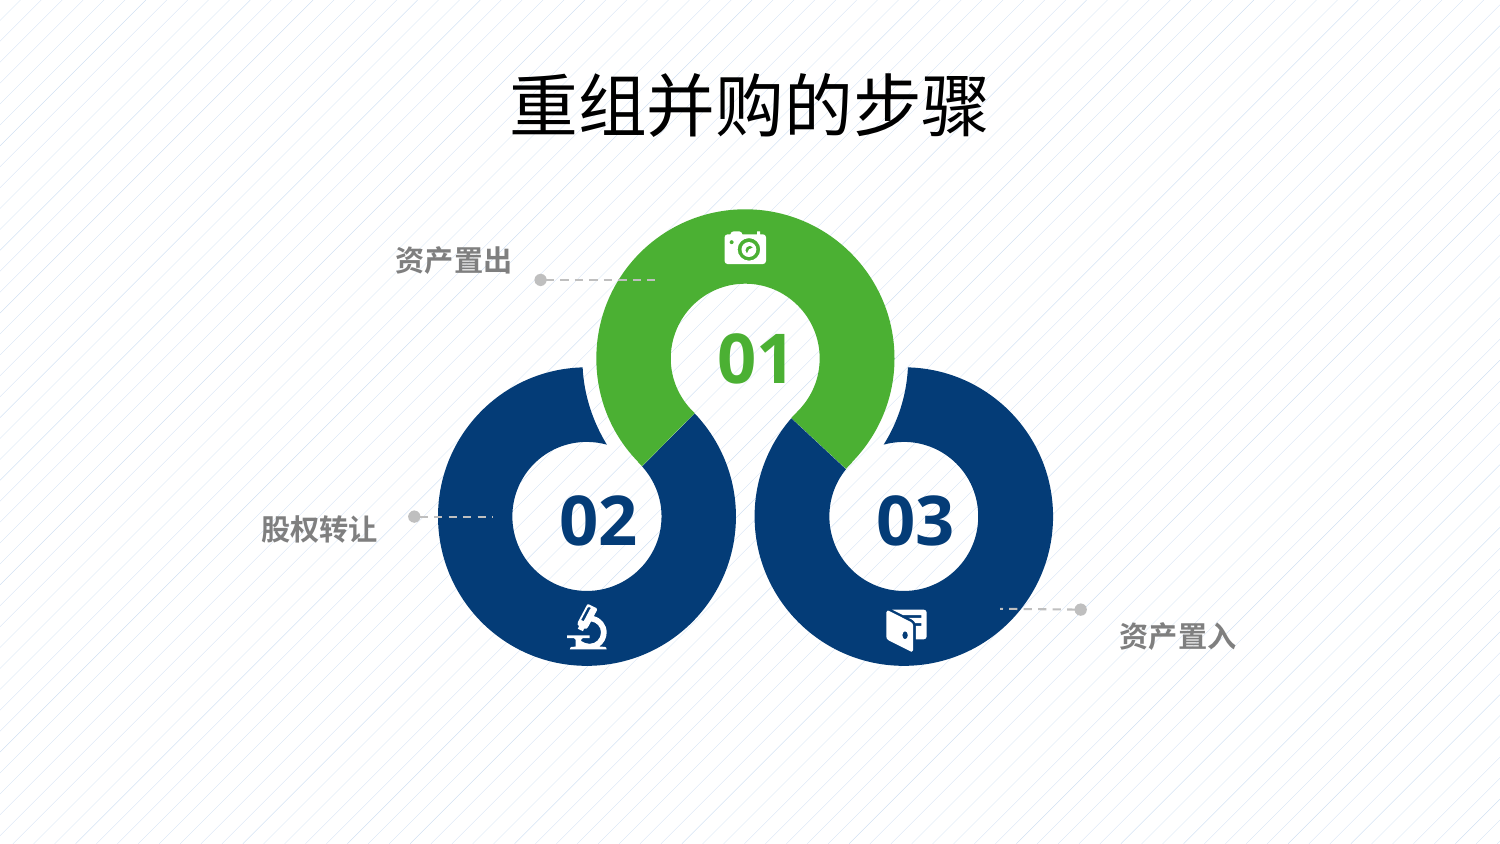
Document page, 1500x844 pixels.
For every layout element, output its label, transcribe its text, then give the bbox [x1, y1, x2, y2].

title 重组并购的步骤 [74, 33, 1426, 175]
text_box [567, 604, 607, 650]
text_box [438, 367, 736, 666]
text_box 01 [702, 307, 811, 405]
text_box 02 [544, 468, 653, 567]
text_box 资产置出 [371, 217, 528, 285]
text_box 资产置入 [1105, 576, 1252, 662]
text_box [724, 231, 767, 265]
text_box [886, 609, 927, 653]
text_box 股权转让 [246, 486, 393, 554]
text_box [754, 367, 1054, 666]
text_box 03 [861, 468, 970, 567]
text_box [596, 209, 895, 469]
